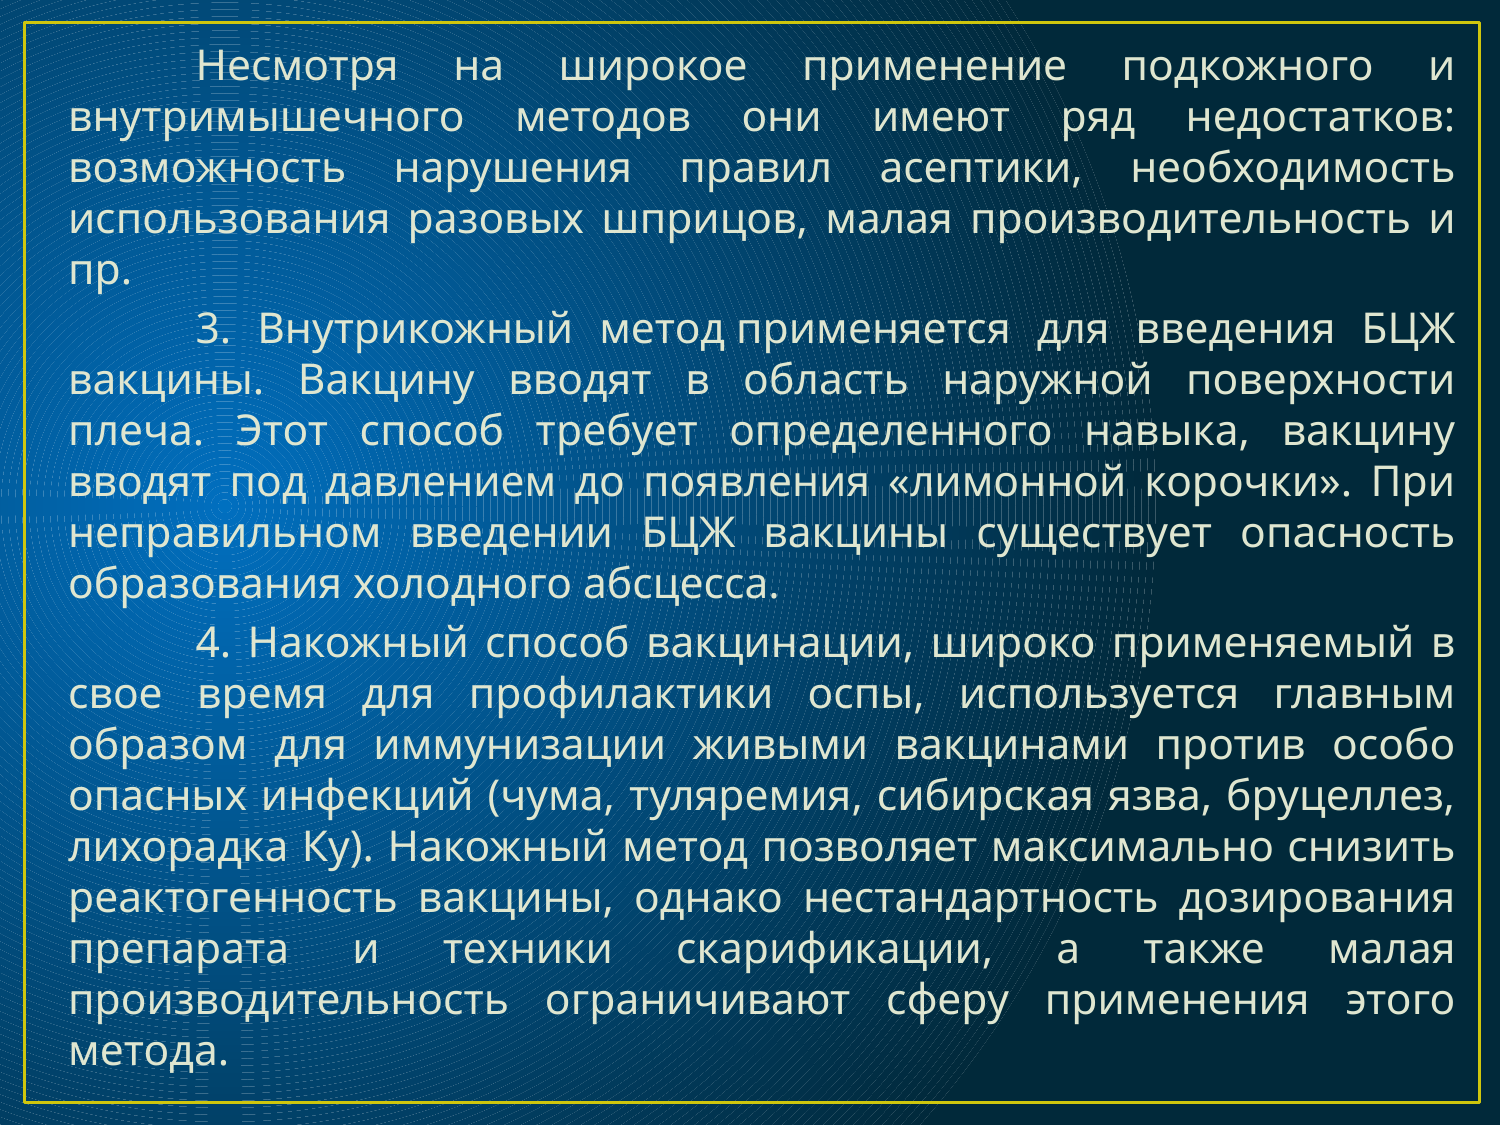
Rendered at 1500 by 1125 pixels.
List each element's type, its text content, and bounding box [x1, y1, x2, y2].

list Несмотря на широкое применение подкожного и внутримышечного методов они имеют ряд недостатков: возможность нарушения правил асептики, необходимость использования разовых шприцов, малая производительность и пр. 3. Внутрикожный метод применяется для введения БЦЖ вакцины. Вакцину вводят в область наружной поверхности плеча. Этот способ требует определенного навыка, вакцину вводят под давлением до появления «лимонной корочки». При неправильном введении БЦЖ вакцины существует опасность образования холодного абсцесса. 4. Накожный способ вакцинации, широко применяемый в свое время для профилактики оспы, используется главным образом для иммунизации живыми вакцинами против особо опасных инфекций (чума, туляремия, сибирская язва, бруцеллез, лихорадка Ку). Накожный метод позволяет максимально снизить реактогенность вакцины, однако нестандартность дозирования препарата и техники скарификации, а также малая производительность ограничивают сферу применения этого метода. [53, 30, 1471, 1094]
